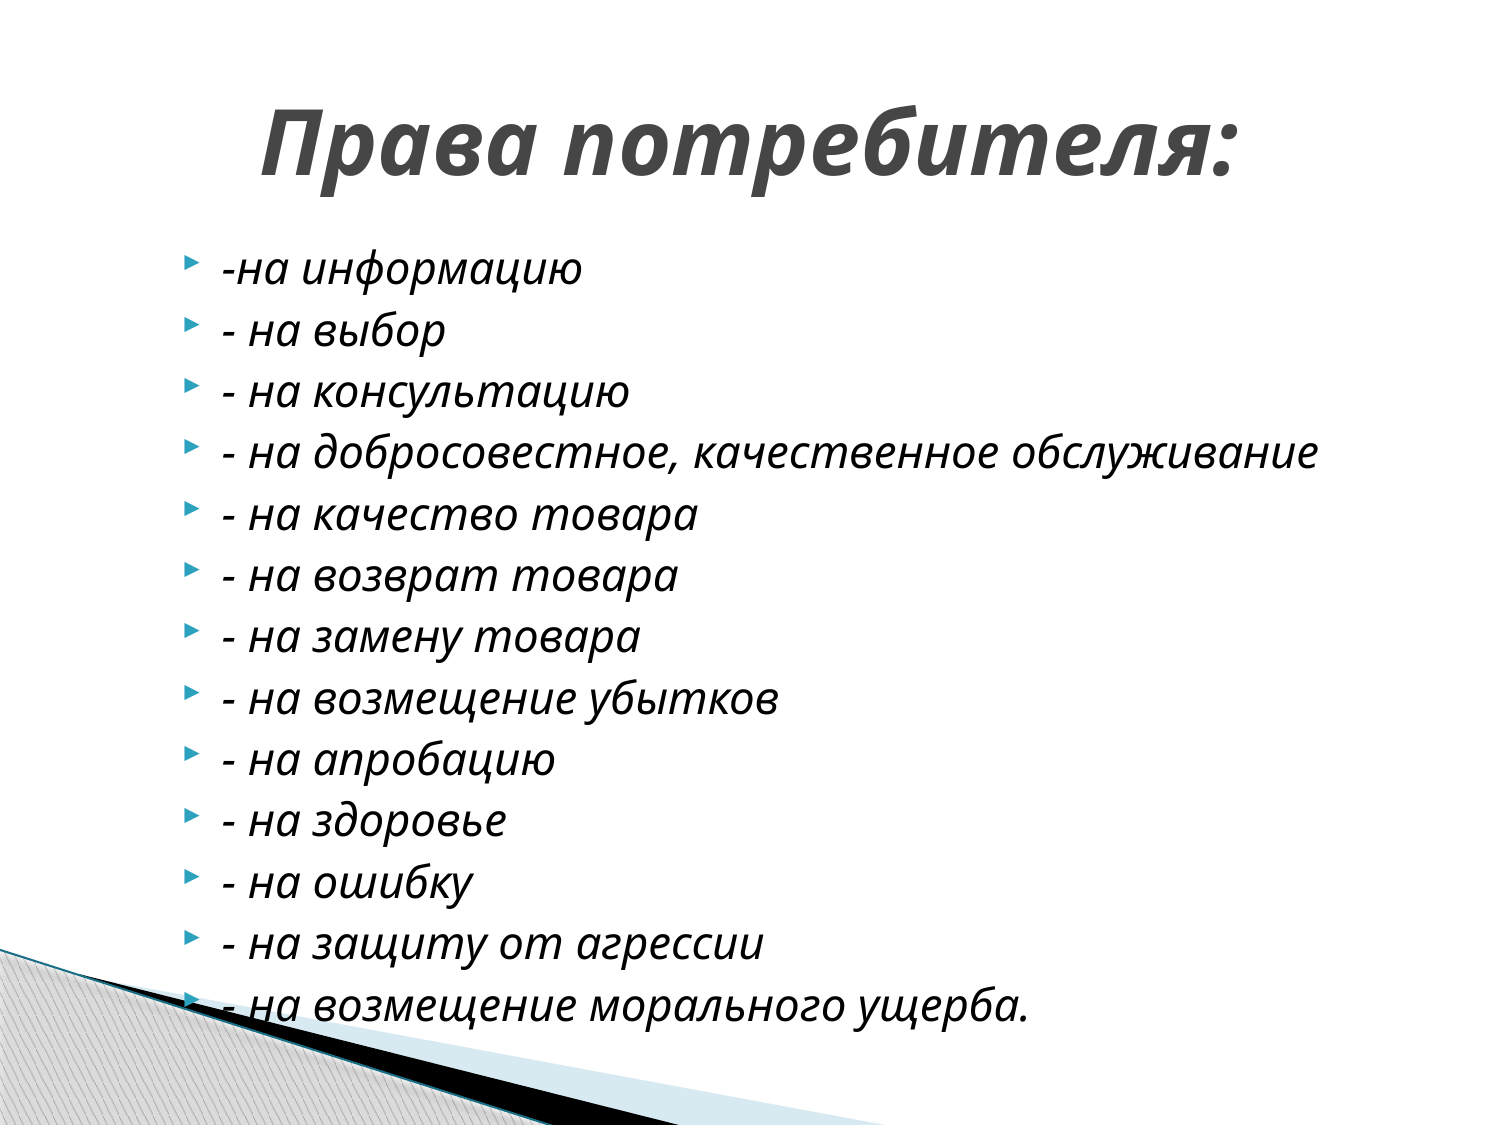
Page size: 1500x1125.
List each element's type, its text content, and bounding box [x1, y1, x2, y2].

list -на информацию - на выбор - на консультацию - на добросовестное, качественное обслуживание - на качество товара - на возврат товара - на замену товара - на возмещение убытков - на апробацию - на здоровье - на ошибку - на защиту от агрессии - на возмещение морального ущерба. [150, 233, 1425, 1043]
title Права потребителя: [75, 45, 1425, 233]
